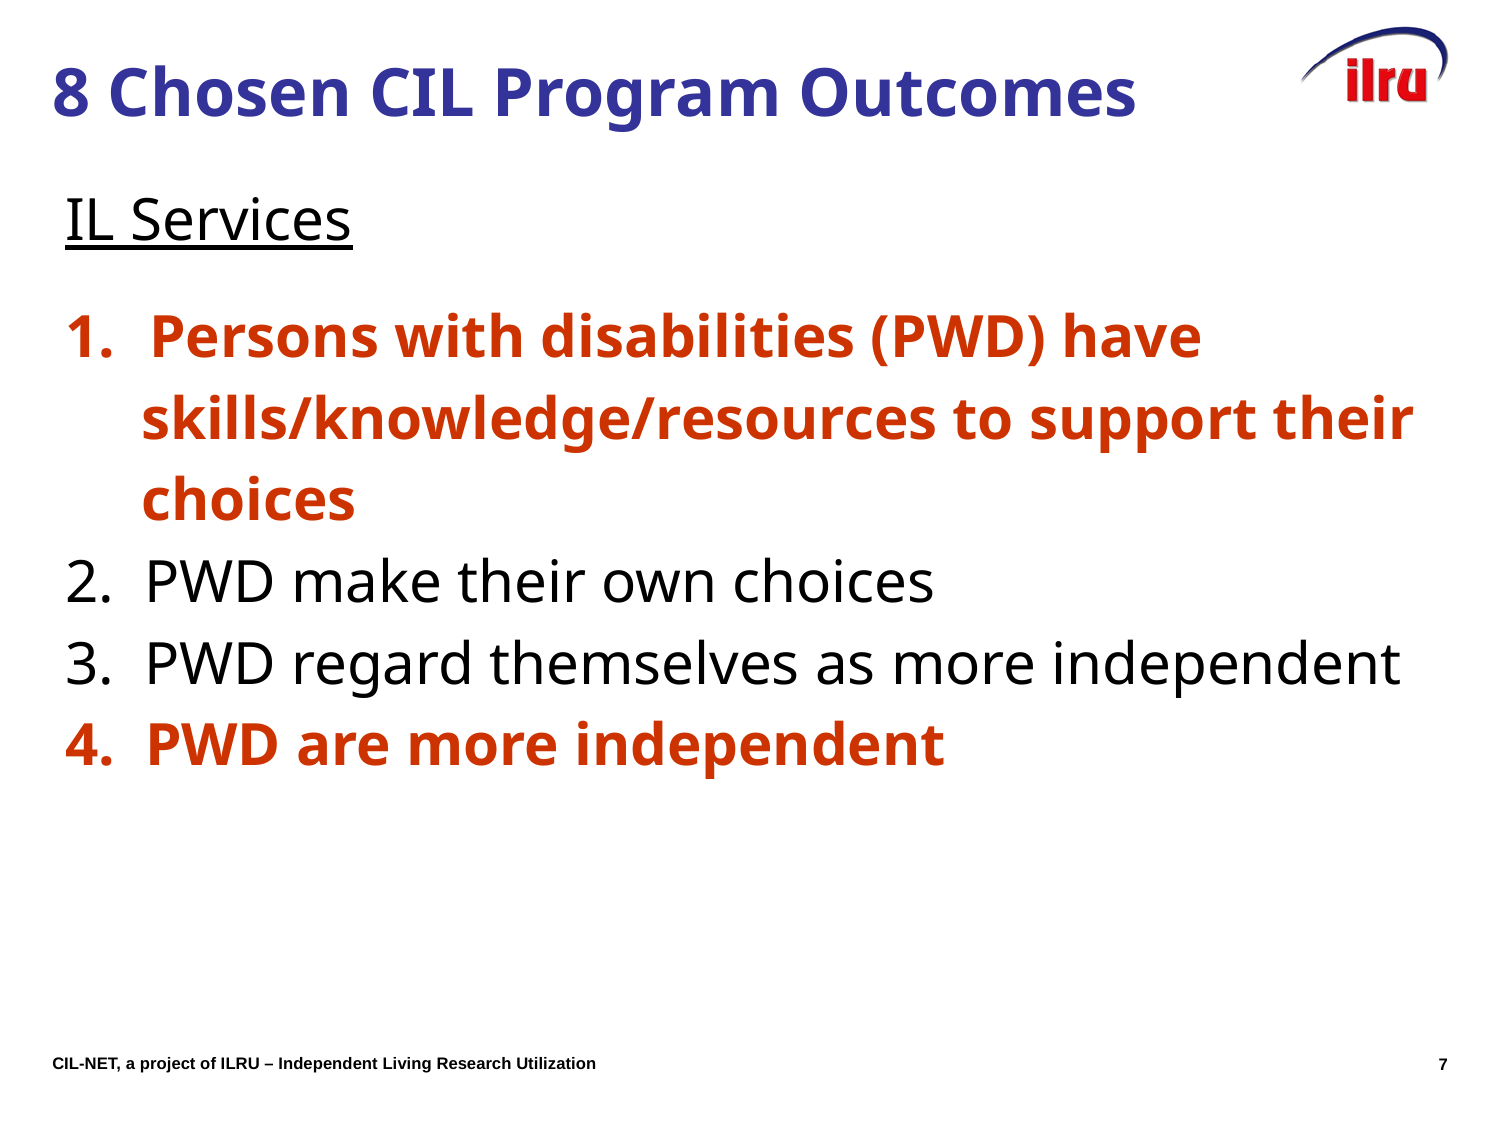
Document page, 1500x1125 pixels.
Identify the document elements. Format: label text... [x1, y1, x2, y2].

title 8 Chosen CIL Program Outcomes [37, 24, 1300, 155]
picture [1300, 24, 1463, 103]
list IL Services Persons with disabilities (PWD) have skills/knowledge/resources to support their choices 2. PWD make their own choices 3. PWD regard themselves as more independent 4. PWD are more independent [50, 174, 1500, 925]
